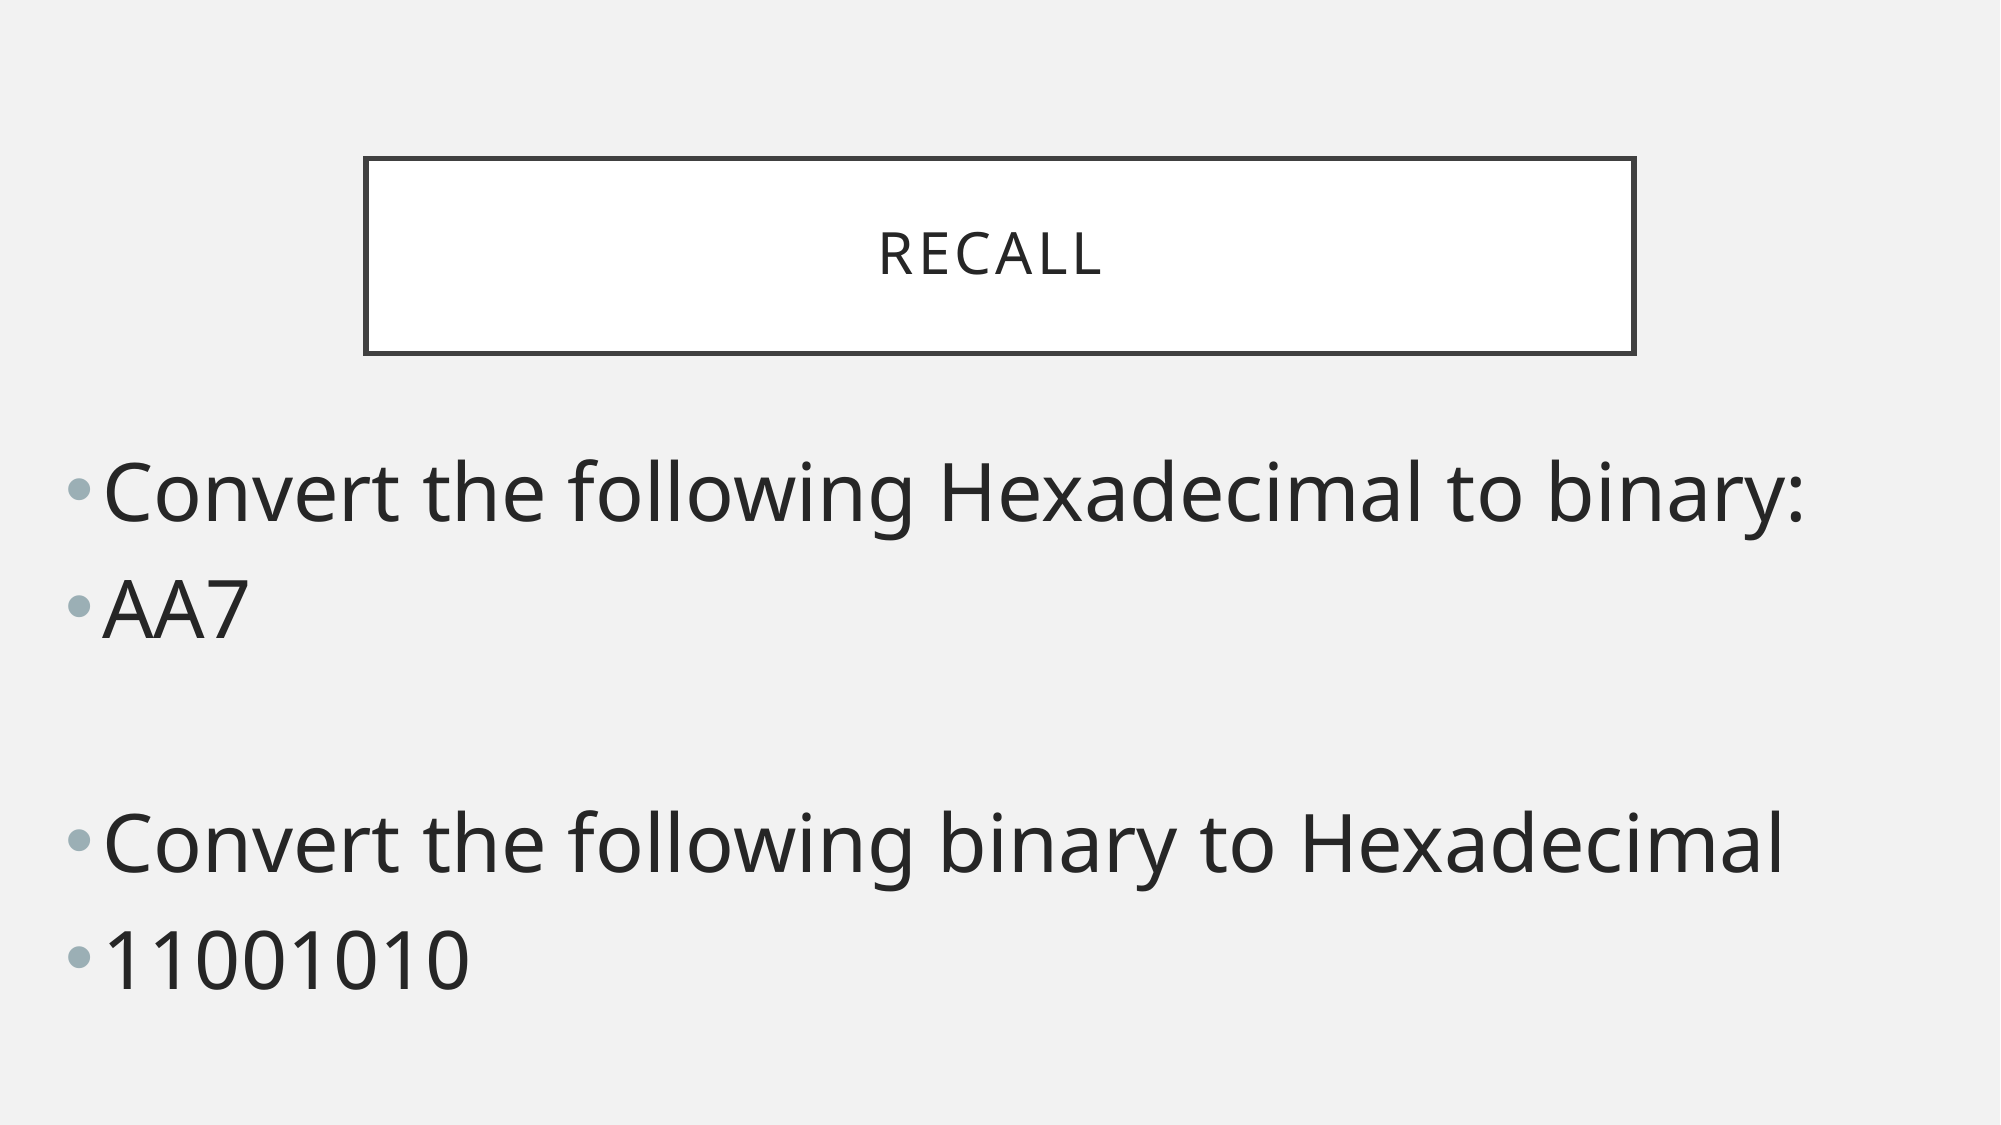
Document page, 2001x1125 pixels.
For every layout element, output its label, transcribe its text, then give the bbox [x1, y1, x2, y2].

title Recall [363, 156, 1637, 356]
list Convert the following Hexadecimal to binary: AA7 Convert the following binary to Hexadecimal 11001010 [50, 432, 1855, 1072]
